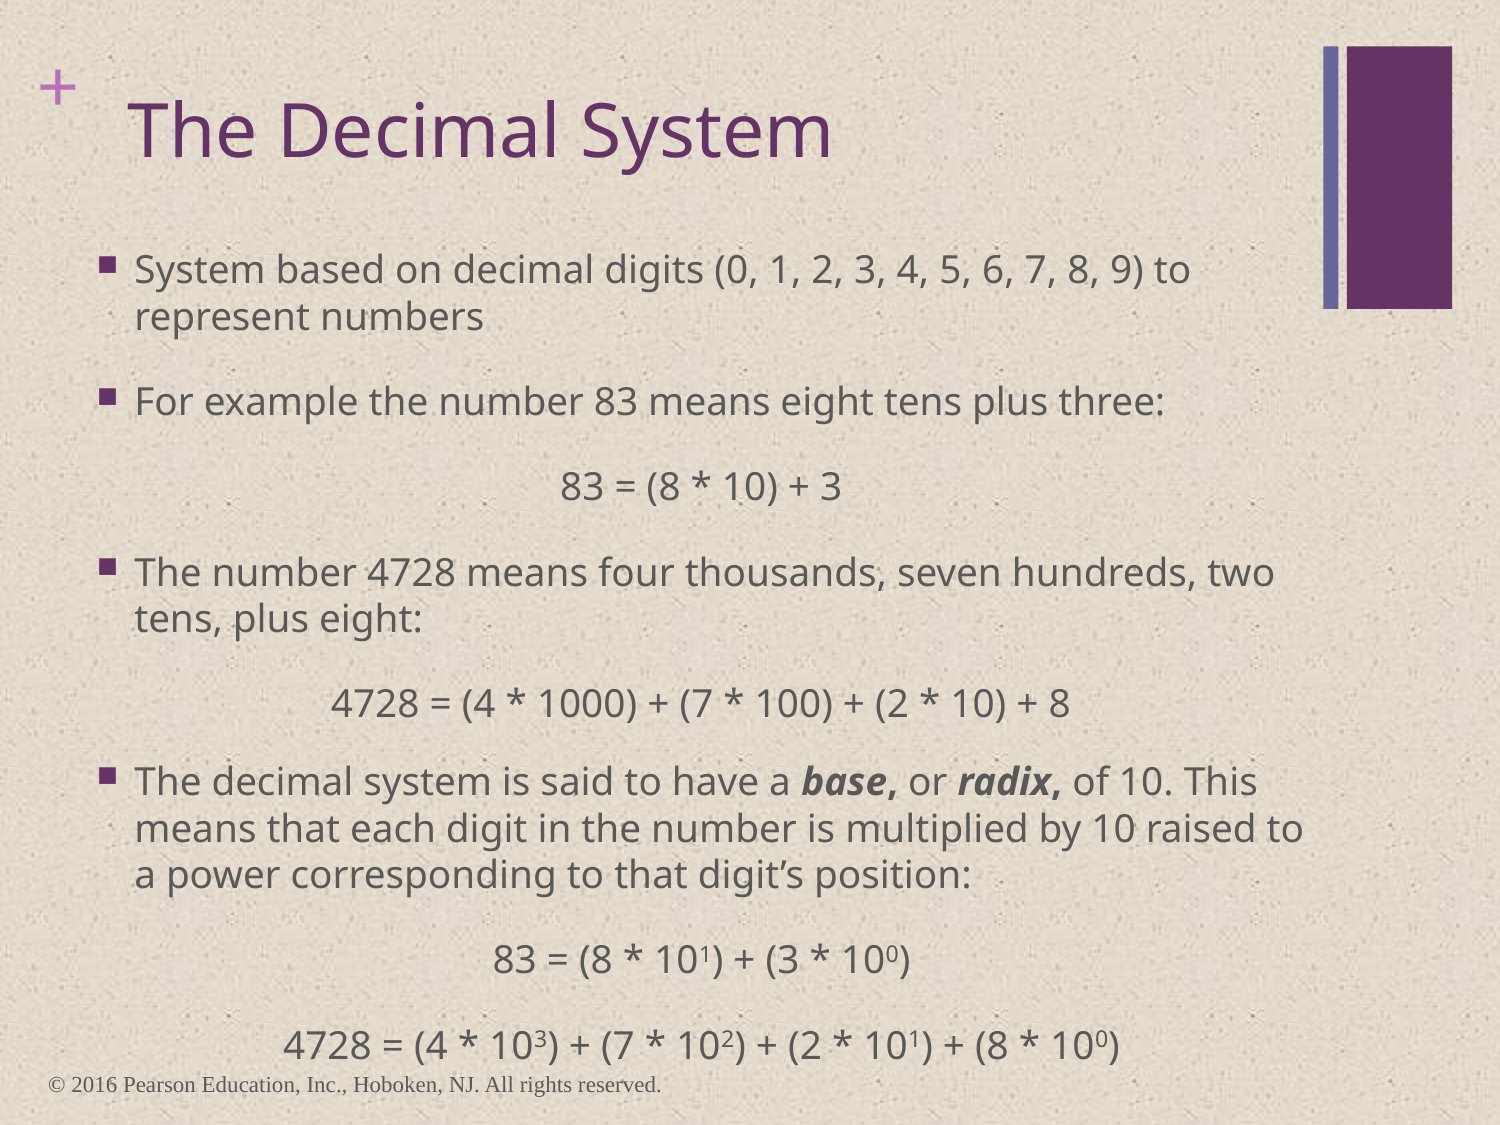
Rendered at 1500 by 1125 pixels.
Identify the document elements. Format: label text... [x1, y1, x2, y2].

list System based on decimal digits (0, 1, 2, 3, 4, 5, 6, 7, 8, 9) to represent numbers For example the number 83 means eight tens plus three: 83 = (8 * 10) + 3 The number 4728 means four thousands, seven hundreds, two tens, plus eight: 4728 = (4 * 1000) + (7 * 100) + (2 * 10) + 8 The decimal system is said to have a base, or radix, of 10. This means that each digit in the number is multiplied by 10 raised to a power corresponding to that digit’s position: 83 = (8 * 101) + (3 * 100) 4728 = (4 * 103) + (7 * 102) + (2 * 101) + (8 * 100) [81, 237, 1322, 1075]
picture [0, 0, 1500, 1125]
title The Decimal System [112, 75, 1353, 259]
footer © 2016 Pearson Education, Inc., Hoboken, NJ. All rights reserved. [33, 1053, 1038, 1114]
